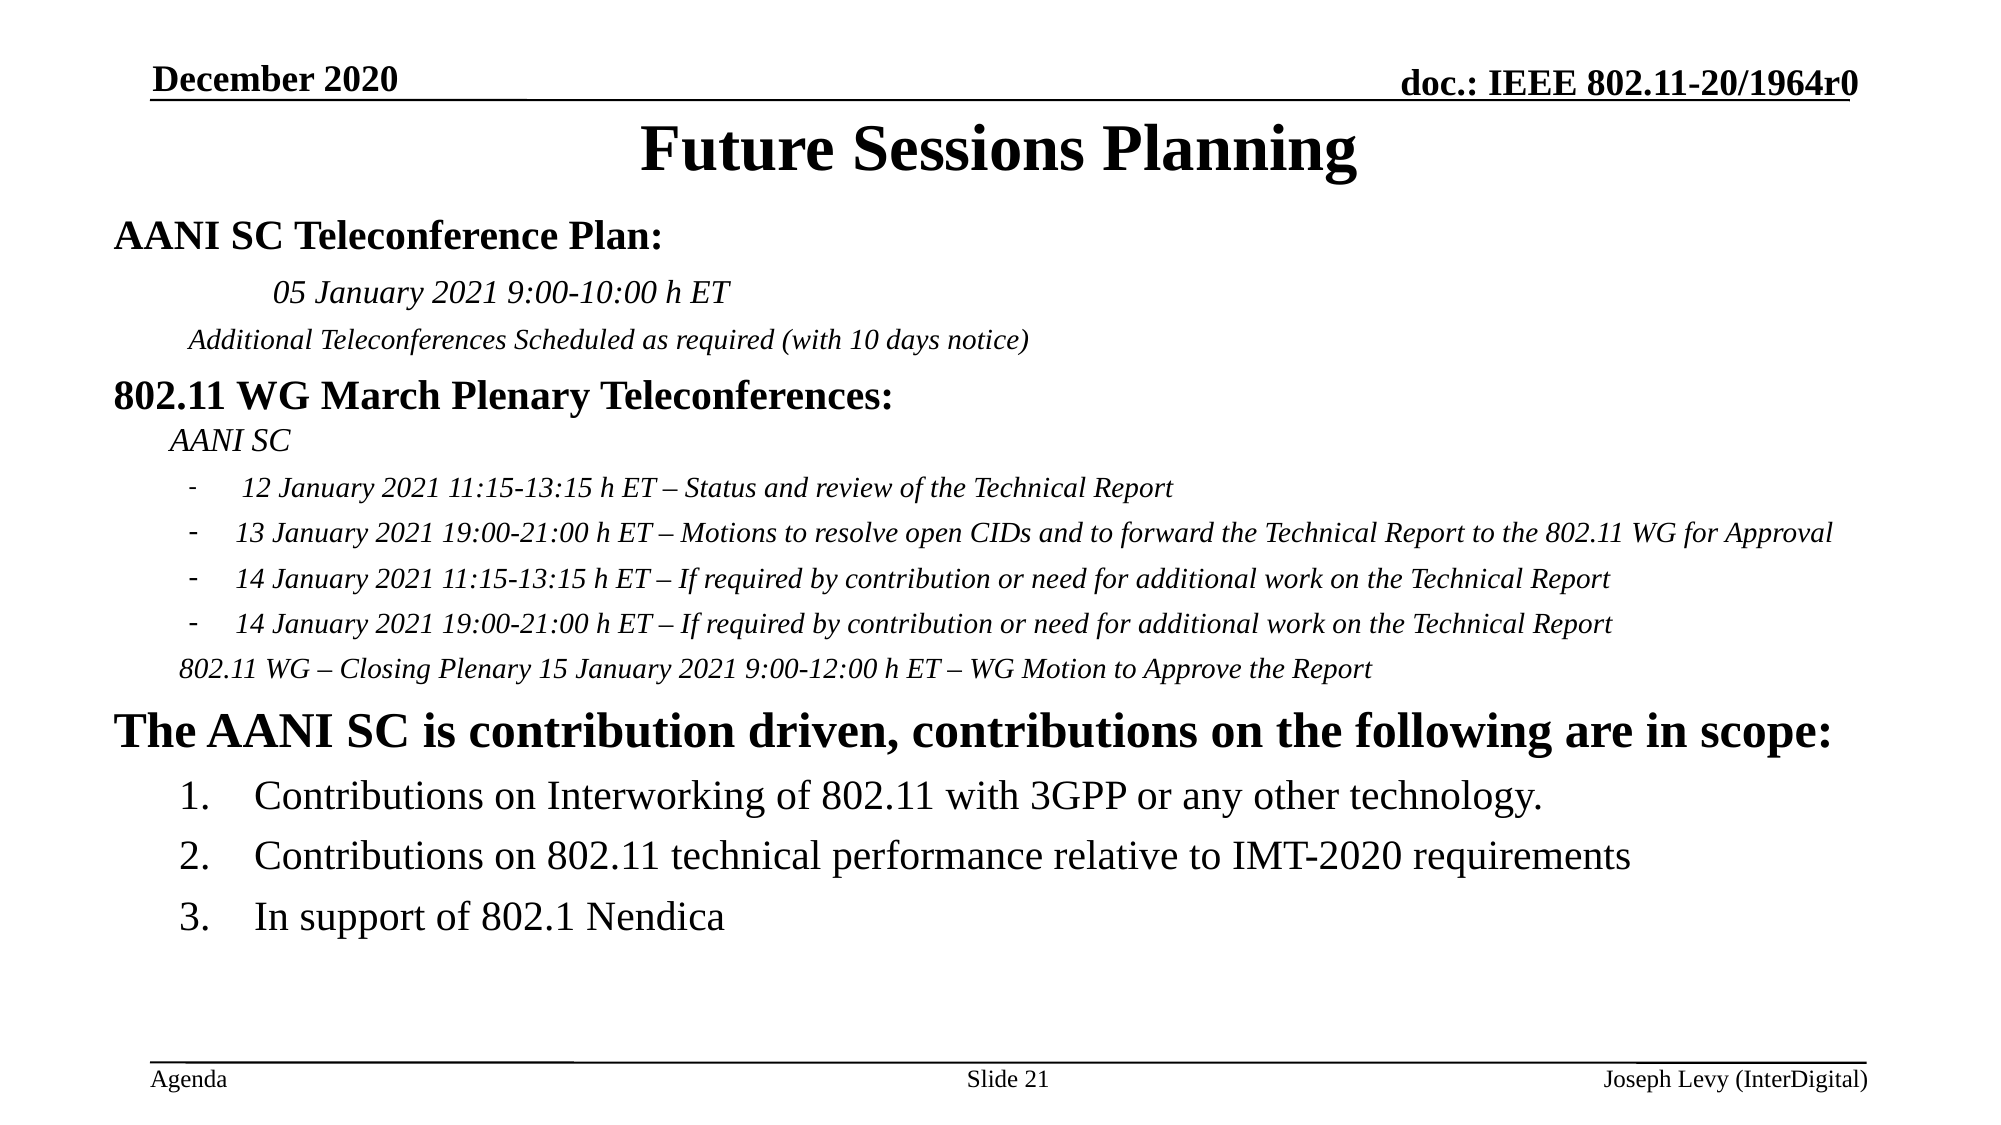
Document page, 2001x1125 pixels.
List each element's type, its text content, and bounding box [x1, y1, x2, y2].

list AANI SC Teleconference Plan: 05 January 2021 9:00-10:00 h ET Additional Teleconferences Scheduled as required (with 10 days notice) 802.11 WG March Plenary Teleconferences: AANI SC 12 January 2021 11:15-13:15 h ET – Status and review of the Technical Report 13 January 2021 19:00-21:00 h ET – Motions to resolve open CIDs and to forward the Technical Report to the 802.11 WG for Approval 14 January 2021 11:15-13:15 h ET – If required by contribution or need for additional work on the Technical Report 14 January 2021 19:00-21:00 h ET – If required by contribution or need for additional work on the Technical Report 802.11 WG – Closing Plenary 15 January 2021 9:00-12:00 h ET – WG Motion to Approve the Report The AANI SC is contribution driven, contributions on the following are in scope: Contributions on Interworking of 802.11 with 3GPP or any other technology. Contributions on 802.11 technical performance relative to IMT-2020 requirements In support of 802.1 Nendica [98, 199, 1902, 1063]
slide_number Slide 21 [950, 1061, 1067, 1123]
footer Joseph Levy (InterDigital) [1171, 1061, 1869, 1093]
title Future Sessions Planning [149, 112, 1850, 176]
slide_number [152, 54, 563, 100]
